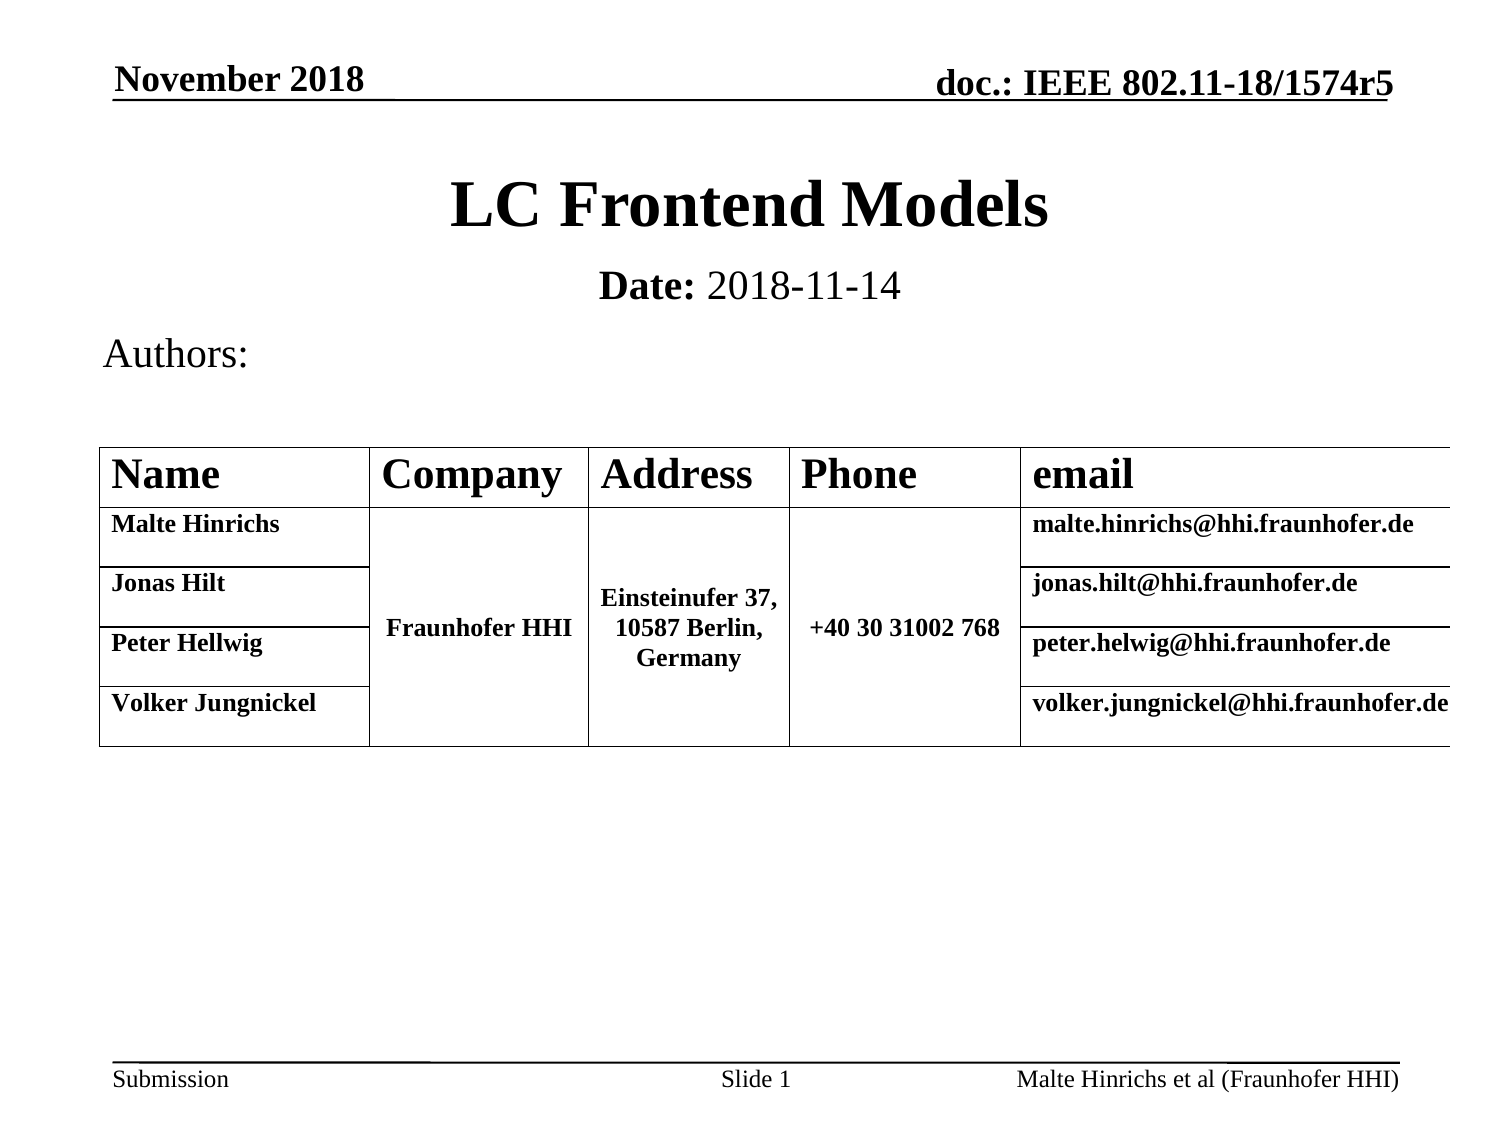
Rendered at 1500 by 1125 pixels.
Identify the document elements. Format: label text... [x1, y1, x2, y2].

text_box Authors: [87, 318, 325, 381]
slide_number Slide 1 [712, 1061, 800, 1123]
footer Malte Hinrichs et al (Fraunhofer HHI) [900, 1061, 1400, 1093]
list Date: 2018-11-14 [112, 249, 1388, 316]
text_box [83, 446, 1451, 798]
title LC Frontend Models [112, 112, 1388, 249]
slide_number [114, 54, 493, 100]
